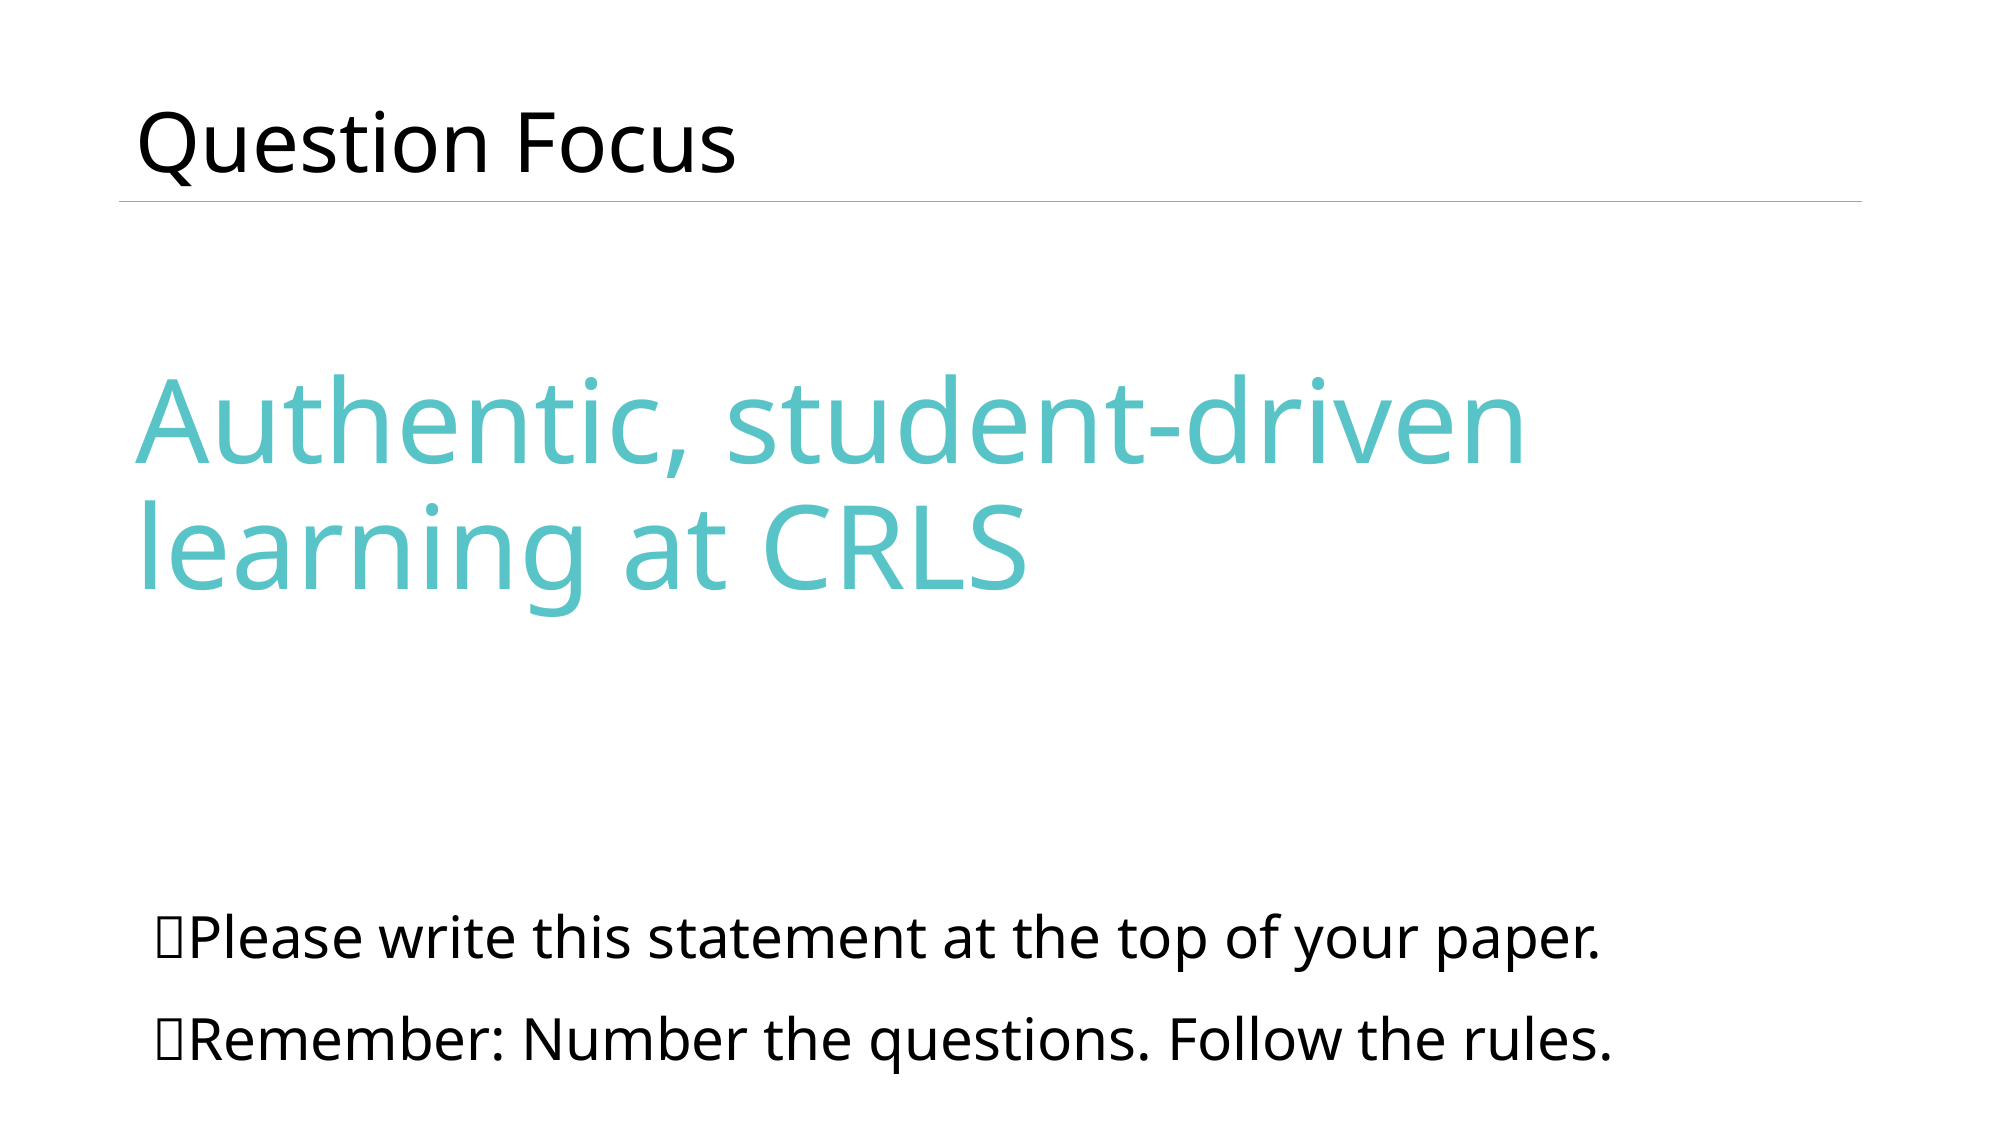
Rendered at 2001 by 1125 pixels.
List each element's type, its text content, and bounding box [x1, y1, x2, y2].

text_box Remember: Number the questions. Follow the rules. [137, 994, 1810, 1080]
title Question Focus [120, 36, 1846, 254]
list Authentic, student-driven learning at CRLS [120, 355, 1859, 644]
text_box Please write this statement at the top of your paper. [137, 892, 1810, 978]
